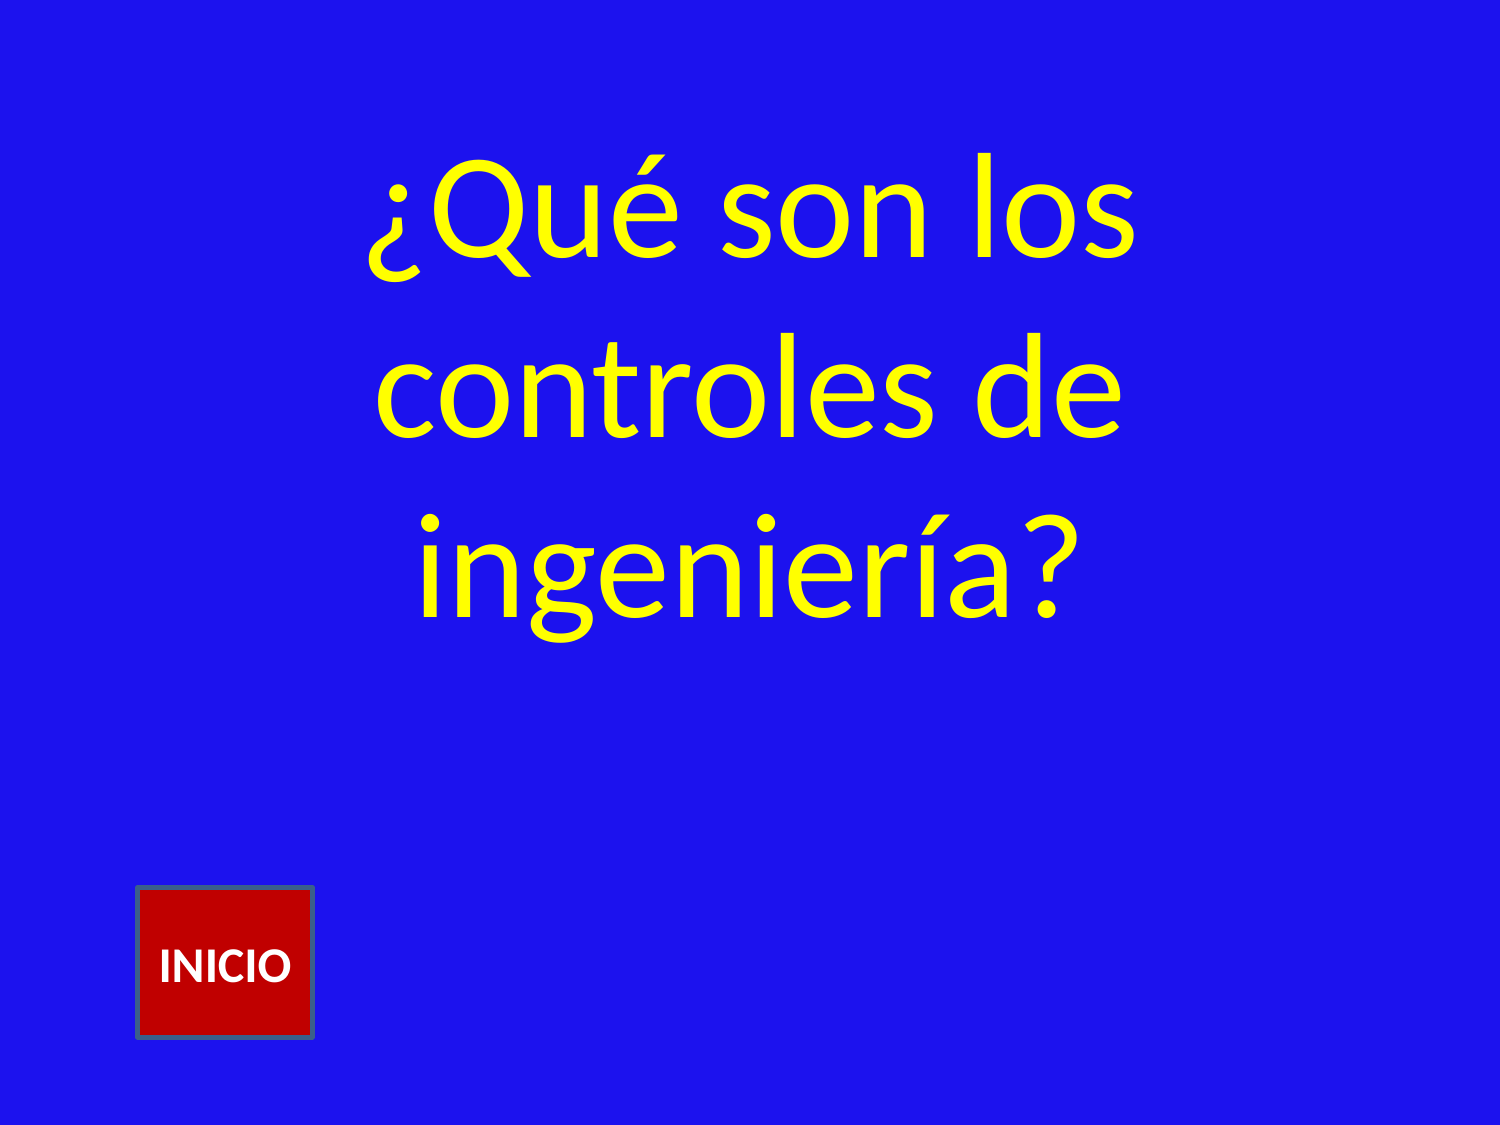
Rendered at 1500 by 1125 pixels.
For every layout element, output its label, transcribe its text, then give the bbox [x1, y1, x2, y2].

title ¿Qué son los controles de ingeniería? [150, 137, 1350, 618]
